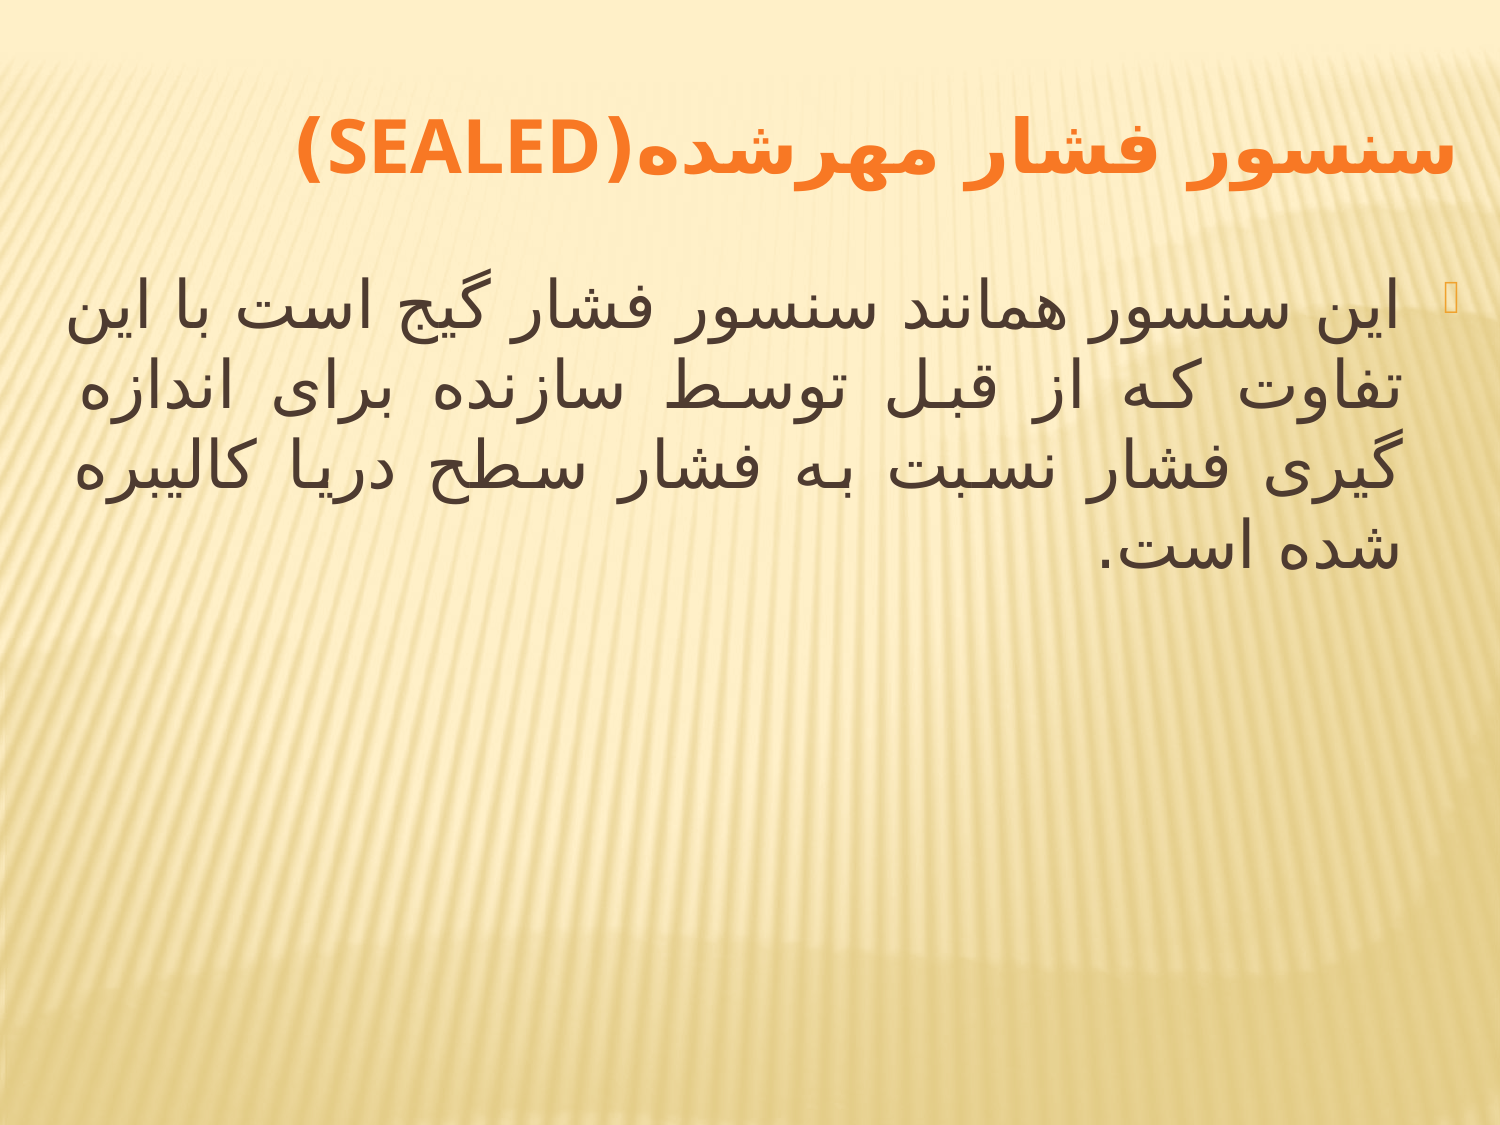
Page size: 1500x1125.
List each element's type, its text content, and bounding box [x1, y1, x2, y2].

title سنسور فشار مهرشده(sealed) [50, 75, 1475, 213]
list این سنسور همانند سنسور فشار گیج است با این تفاوت که از قبل توسط سازنده برای اندازه گیری فشار نسبت به فشار سطح دریا کالیبره شده است. [50, 254, 1475, 998]
